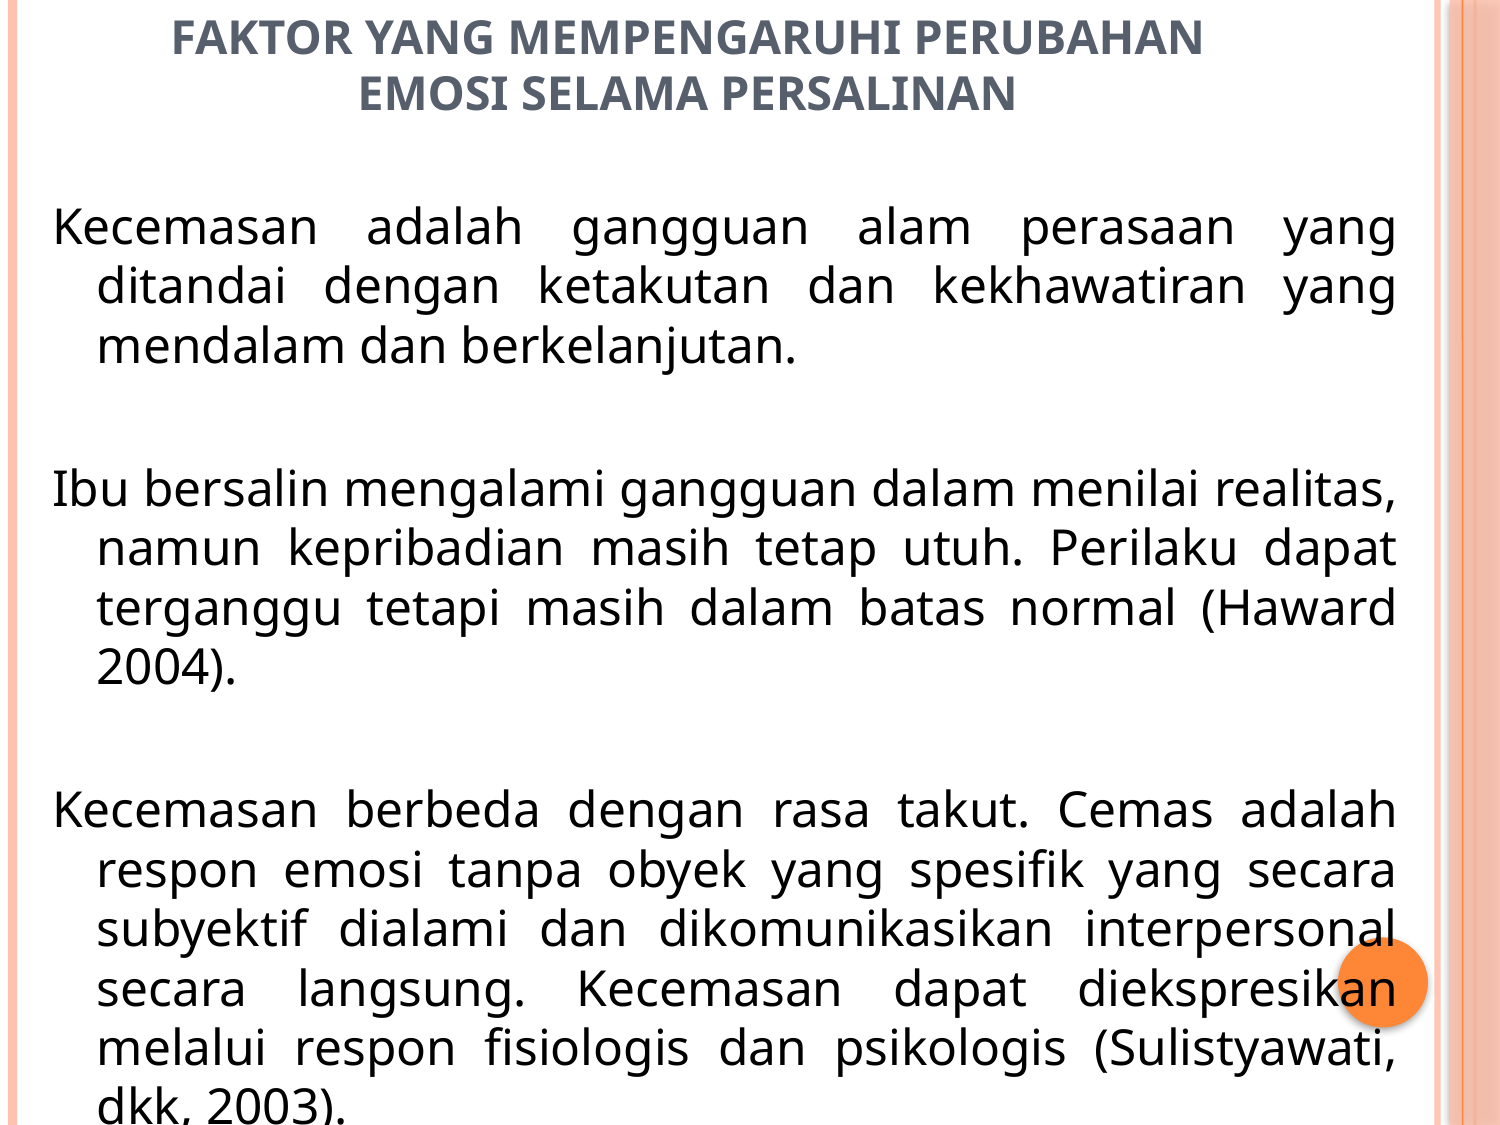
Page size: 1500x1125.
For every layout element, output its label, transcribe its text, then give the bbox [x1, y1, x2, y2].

title Faktor yang Mempengaruhi Perubahan Emosi Selama Persalinan [75, 0, 1300, 187]
list Kecemasan adalah gangguan alam perasaan yang ditandai dengan ketakutan dan kekhawatiran yang mendalam dan berkelanjutan. Ibu bersalin mengalami gangguan dalam menilai realitas, namun kepribadian masih tetap utuh. Perilaku dapat terganggu tetapi masih dalam batas normal (Haward 2004). Kecemasan berbeda dengan rasa takut. Cemas adalah respon emosi tanpa obyek yang spesifik yang secara subyektif dialami dan dikomunikasikan interpersonal secara langsung. Kecemasan dapat diekspresikan melalui respon fisiologis dan psikologis (Sulistyawati, dkk, 2003). [37, 187, 1413, 1125]
